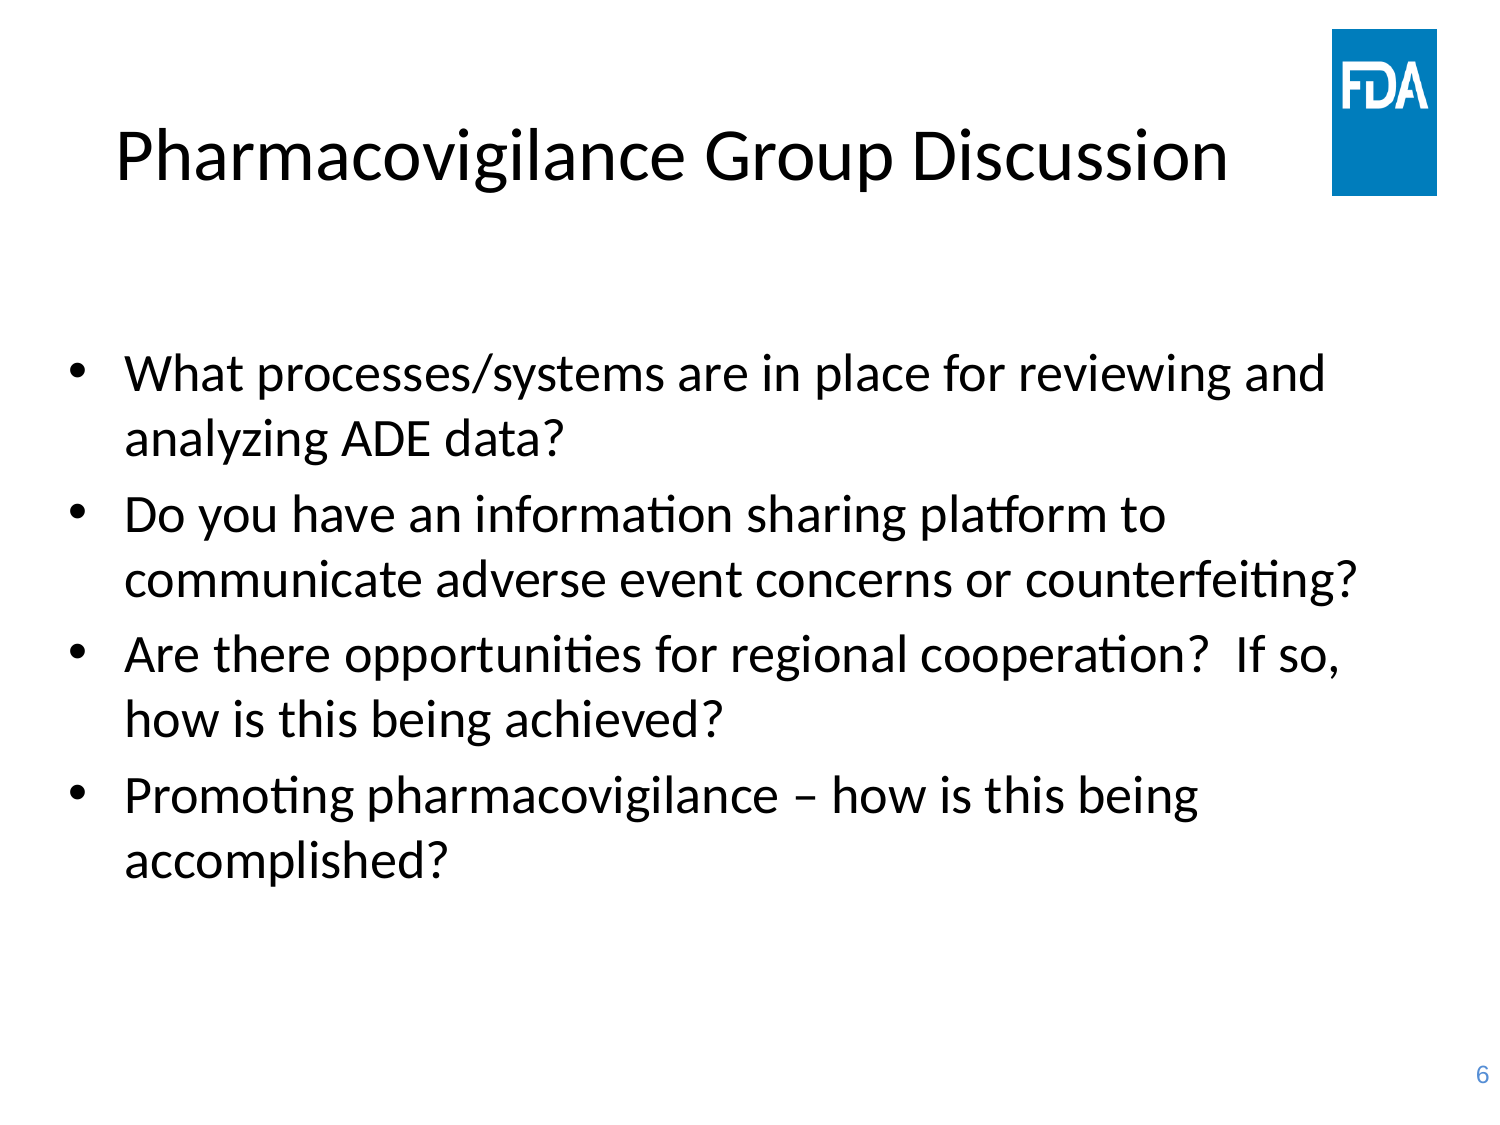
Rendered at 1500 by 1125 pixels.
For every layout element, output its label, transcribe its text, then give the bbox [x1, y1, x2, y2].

title Pharmacovigilance Group Discussion [50, 75, 1297, 227]
picture [1343, 62, 1396, 108]
picture [1396, 62, 1427, 108]
list What processes/systems are in place for reviewing and analyzing ADE data? Do you have an information sharing platform to communicate adverse event concerns or counterfeiting? Are there opportunities for regional cooperation? If so, how is this being achieved? Promoting pharmacovigilance – how is this being accomplished? [53, 329, 1449, 1033]
